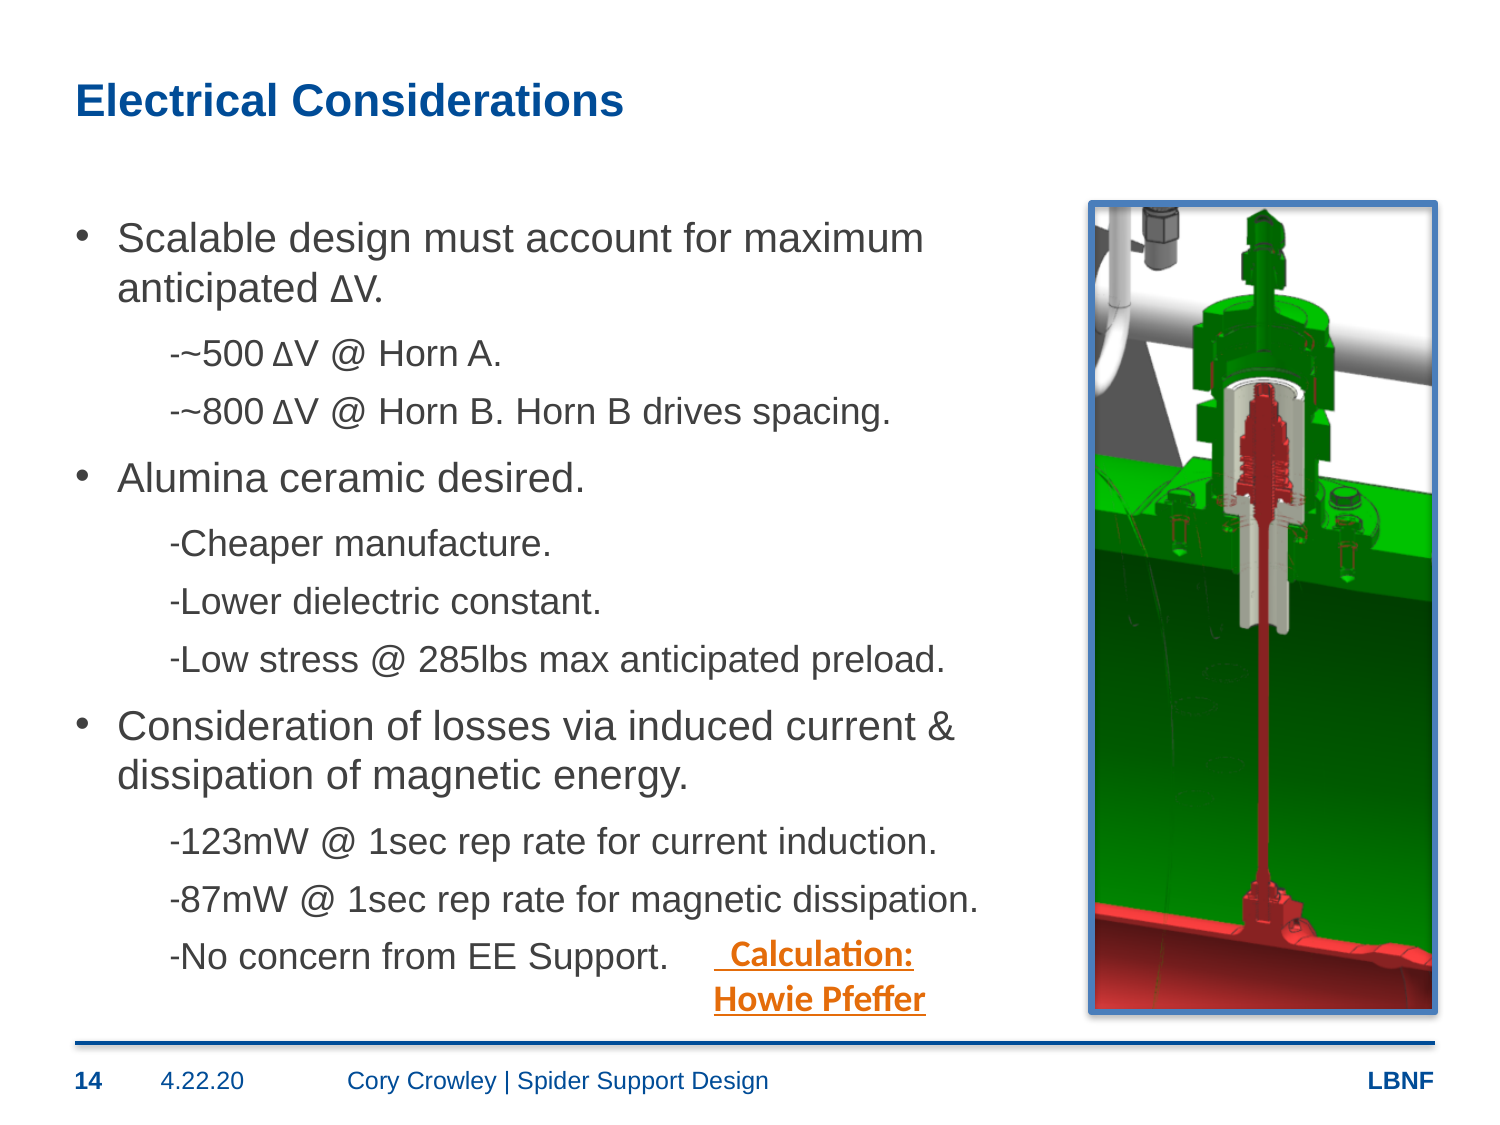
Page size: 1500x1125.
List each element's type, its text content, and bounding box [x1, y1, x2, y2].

list Scalable design must account for maximum anticipated ΔV. ~500 ΔV @ Horn A. ~800 ΔV @ Horn B. Horn B drives spacing. Alumina ceramic desired. Cheaper manufacture. Lower dielectric constant. Low stress @ 285lbs max anticipated preload. Consideration of losses via induced current & dissipation of magnetic energy. 123mW @ 1sec rep rate for current induction. 87mW @ 1sec rep rate for magnetic dissipation. No concern from EE Support. [75, 203, 1076, 999]
title Electrical Considerations [75, 70, 1436, 165]
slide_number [160, 1064, 347, 1096]
text_box Calculation: Howie Pfeffer [699, 921, 956, 1027]
slide_number 14 [74, 1064, 160, 1096]
footer Cory Crowley | Spider Support Design [347, 1064, 1269, 1096]
picture [1091, 203, 1436, 1013]
